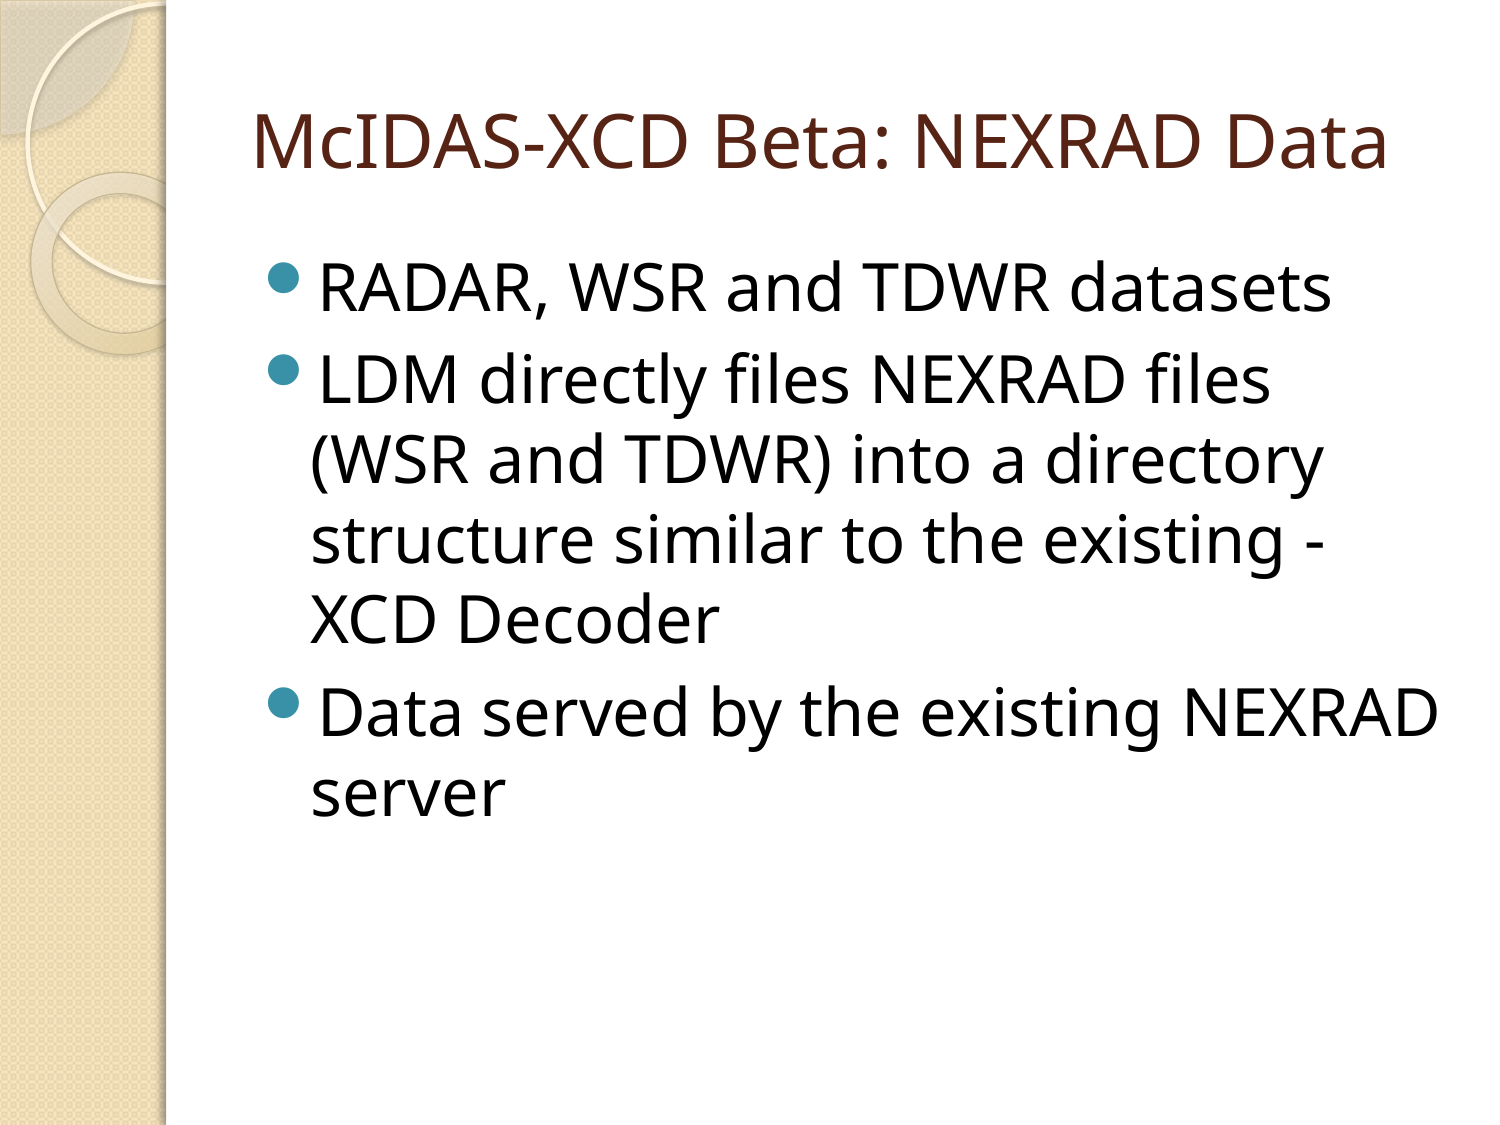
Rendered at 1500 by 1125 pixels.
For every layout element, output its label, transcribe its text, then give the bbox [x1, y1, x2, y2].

title McIDAS-XCD Beta: NEXRAD Data [235, 45, 1466, 233]
list RADAR, WSR and TDWR datasets LDM directly files NEXRAD files (WSR and TDWR) into a directory structure similar to the existing -XCD Decoder Data served by the existing NEXRAD server [235, 237, 1466, 1025]
